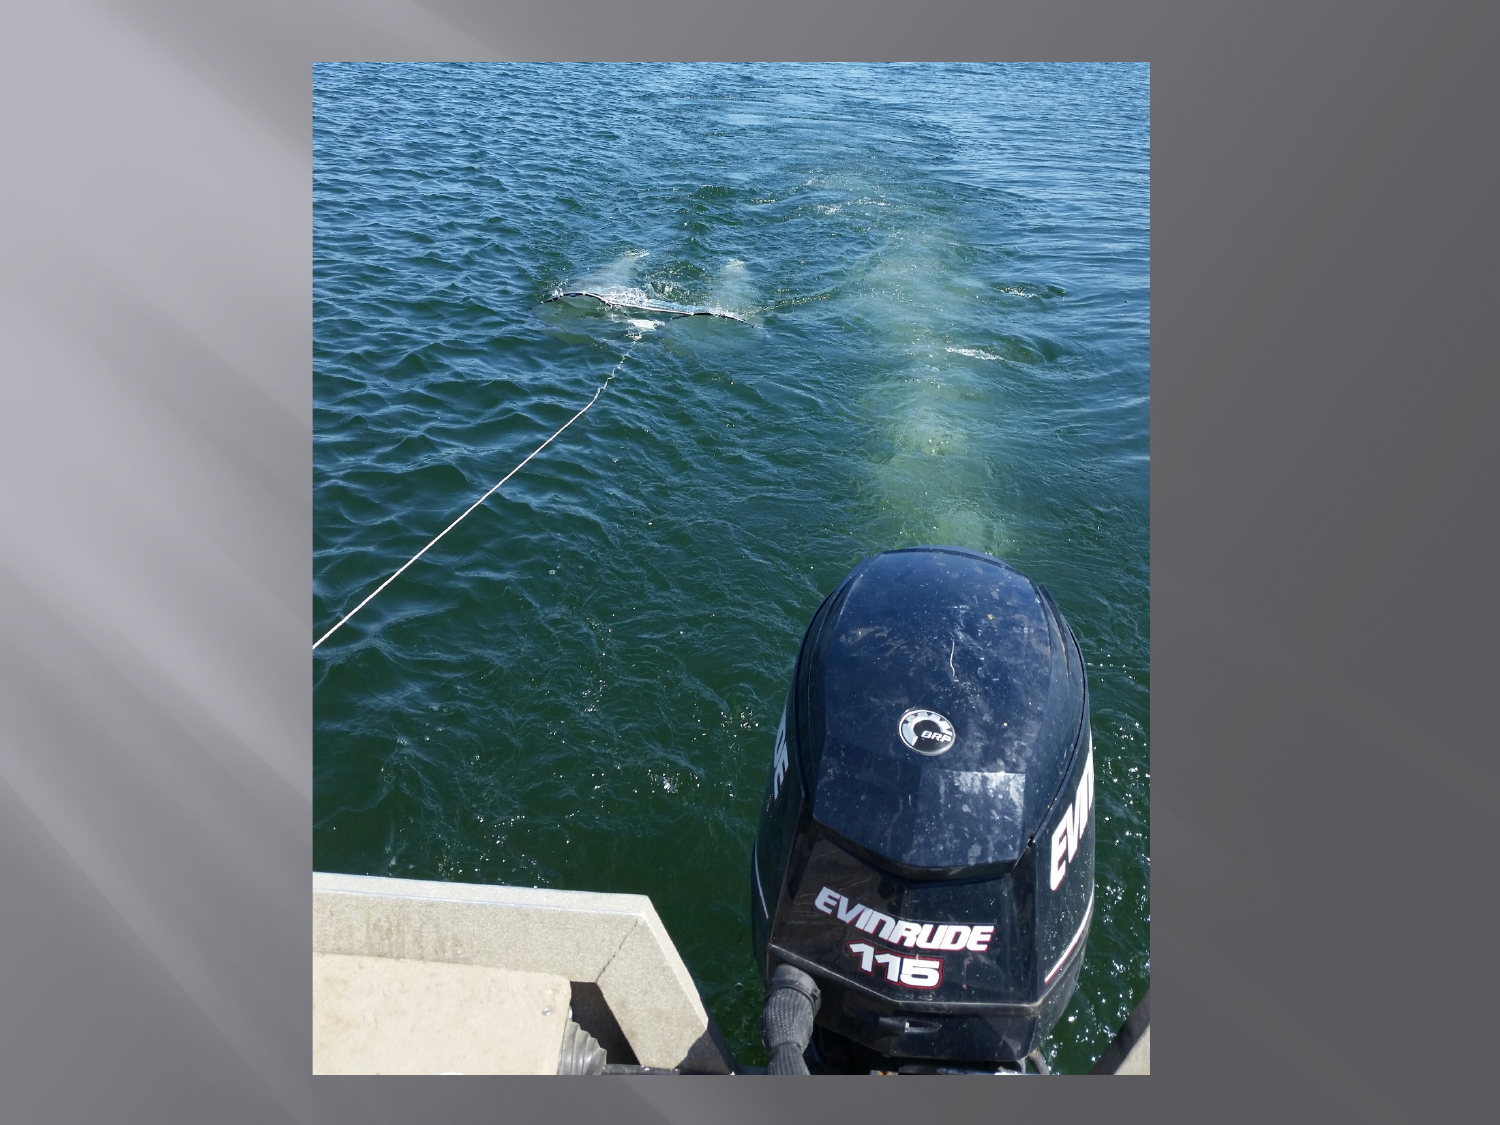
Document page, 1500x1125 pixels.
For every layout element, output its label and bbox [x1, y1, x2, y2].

picture [312, 62, 1151, 1075]
